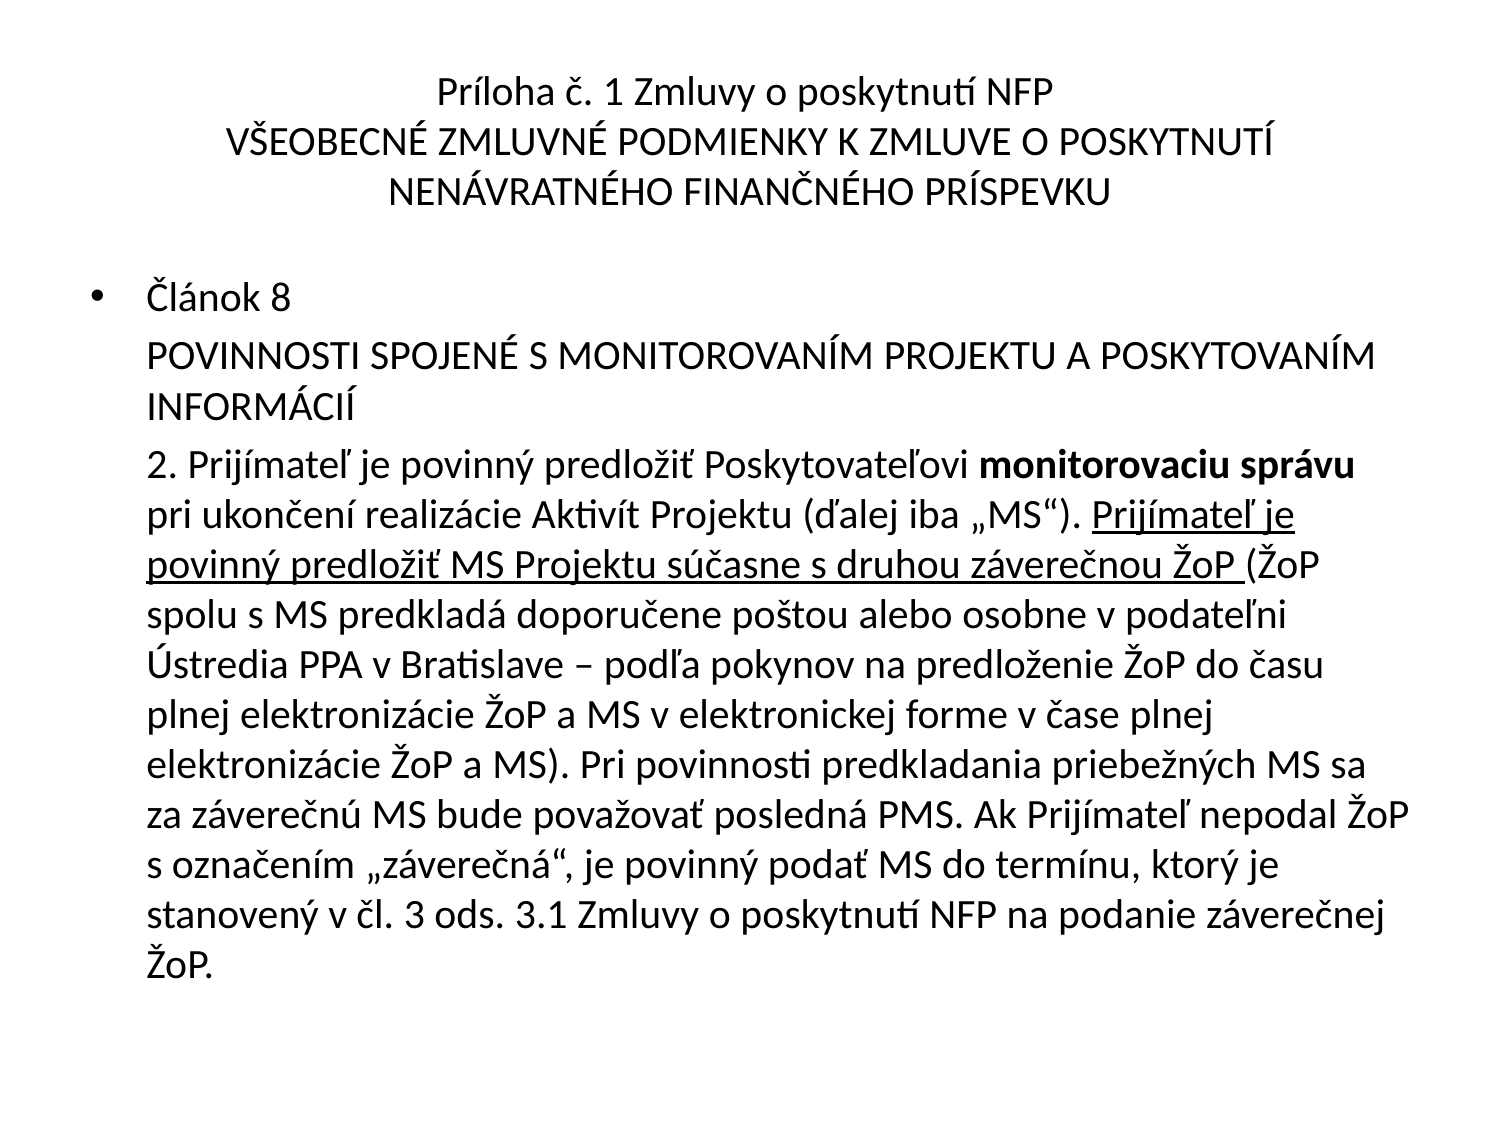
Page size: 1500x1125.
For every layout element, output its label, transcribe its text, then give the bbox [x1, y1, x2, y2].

title Príloha č. 1 Zmluvy o poskytnutí NFP VŠEOBECNÉ ZMLUVNÉ PODMIENKY K ZMLUVE O POSKYTNUTÍ NENÁVRATNÉHO FINANČNÉHO PRÍSPEVKU [75, 45, 1425, 233]
list Článok 8 POVINNOSTI SPOJENÉ S MONITOROVANÍM PROJEKTU A POSKYTOVANÍM INFORMÁCIÍ 2. Prijímateľ je povinný predložiť Poskytovateľovi monitorovaciu správu pri ukončení realizácie Aktivít Projektu (ďalej iba „MS“). Prijímateľ je povinný predložiť MS Projektu súčasne s druhou záverečnou ŽoP (ŽoP spolu s MS predkladá doporučene poštou alebo osobne v podateľni Ústredia PPA v Bratislave – podľa pokynov na predloženie ŽoP do času plnej elektronizácie ŽoP a MS v elektronickej forme v čase plnej elektronizácie ŽoP a MS). Pri povinnosti predkladania priebežných MS sa za záverečnú MS bude považovať posledná PMS. Ak Prijímateľ nepodal ŽoP s označením „záverečná“, je povinný podať MS do termínu, ktorý je stanovený v čl. 3 ods. 3.1 Zmluvy o poskytnutí NFP na podanie záverečnej ŽoP. [75, 262, 1425, 1005]
